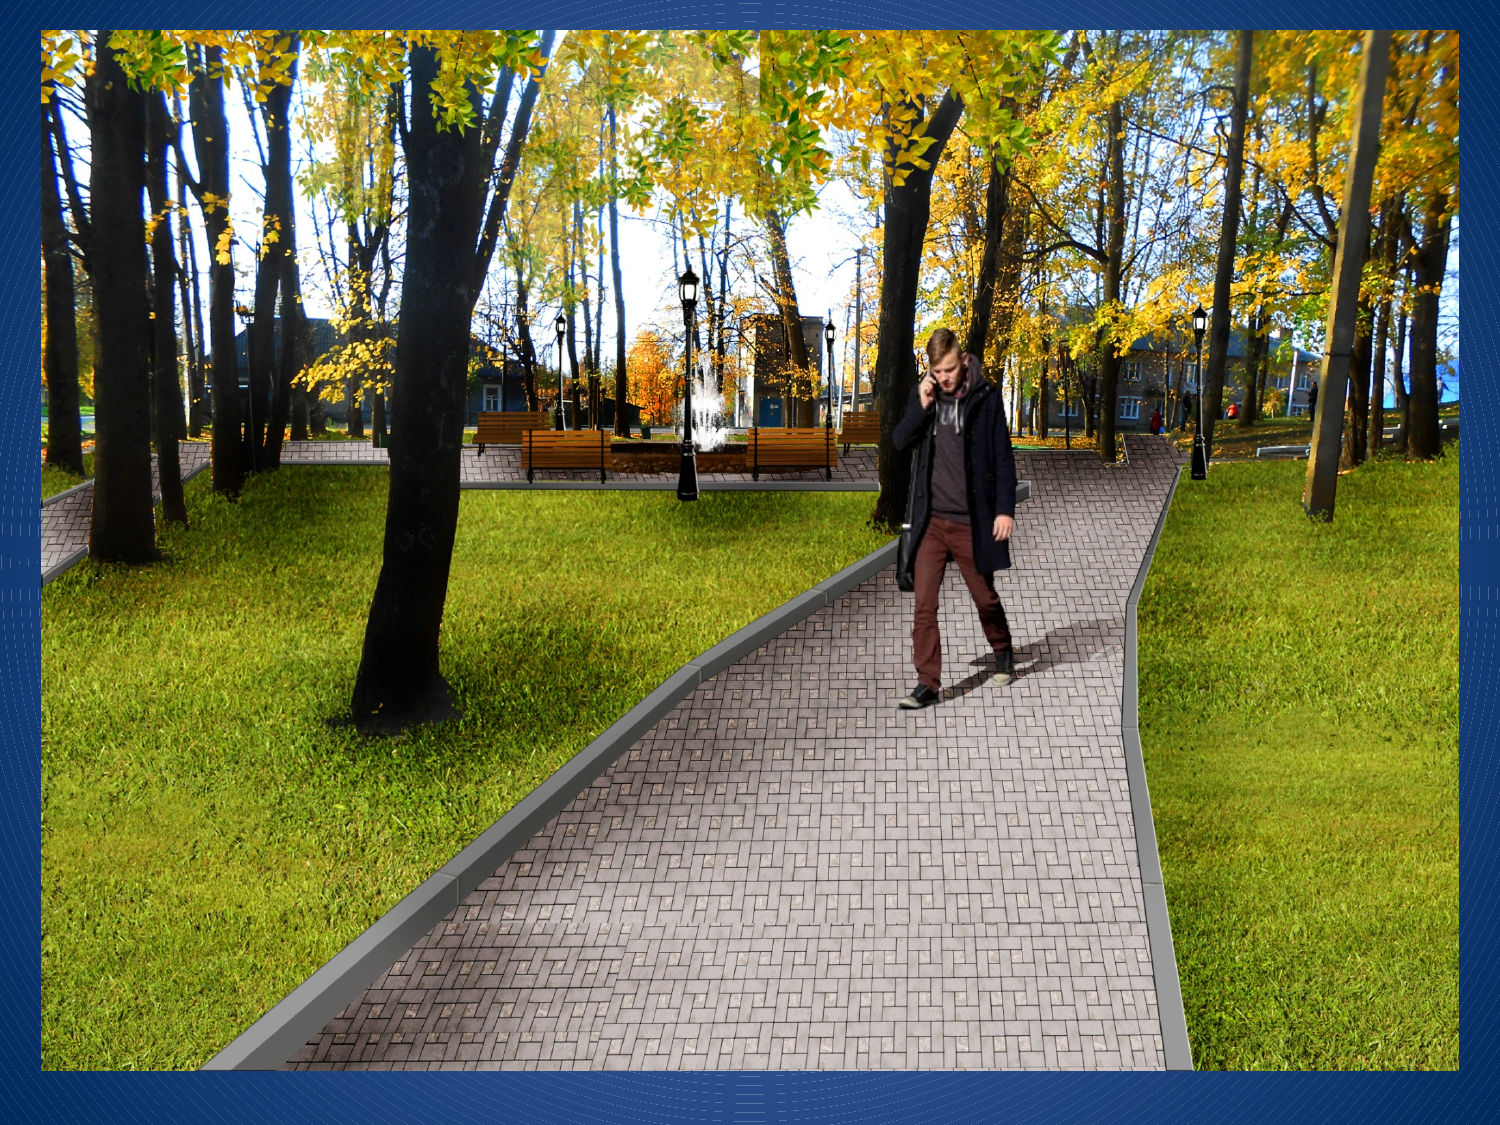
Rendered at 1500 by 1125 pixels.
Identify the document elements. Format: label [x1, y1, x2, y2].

list [41, 30, 1459, 1071]
